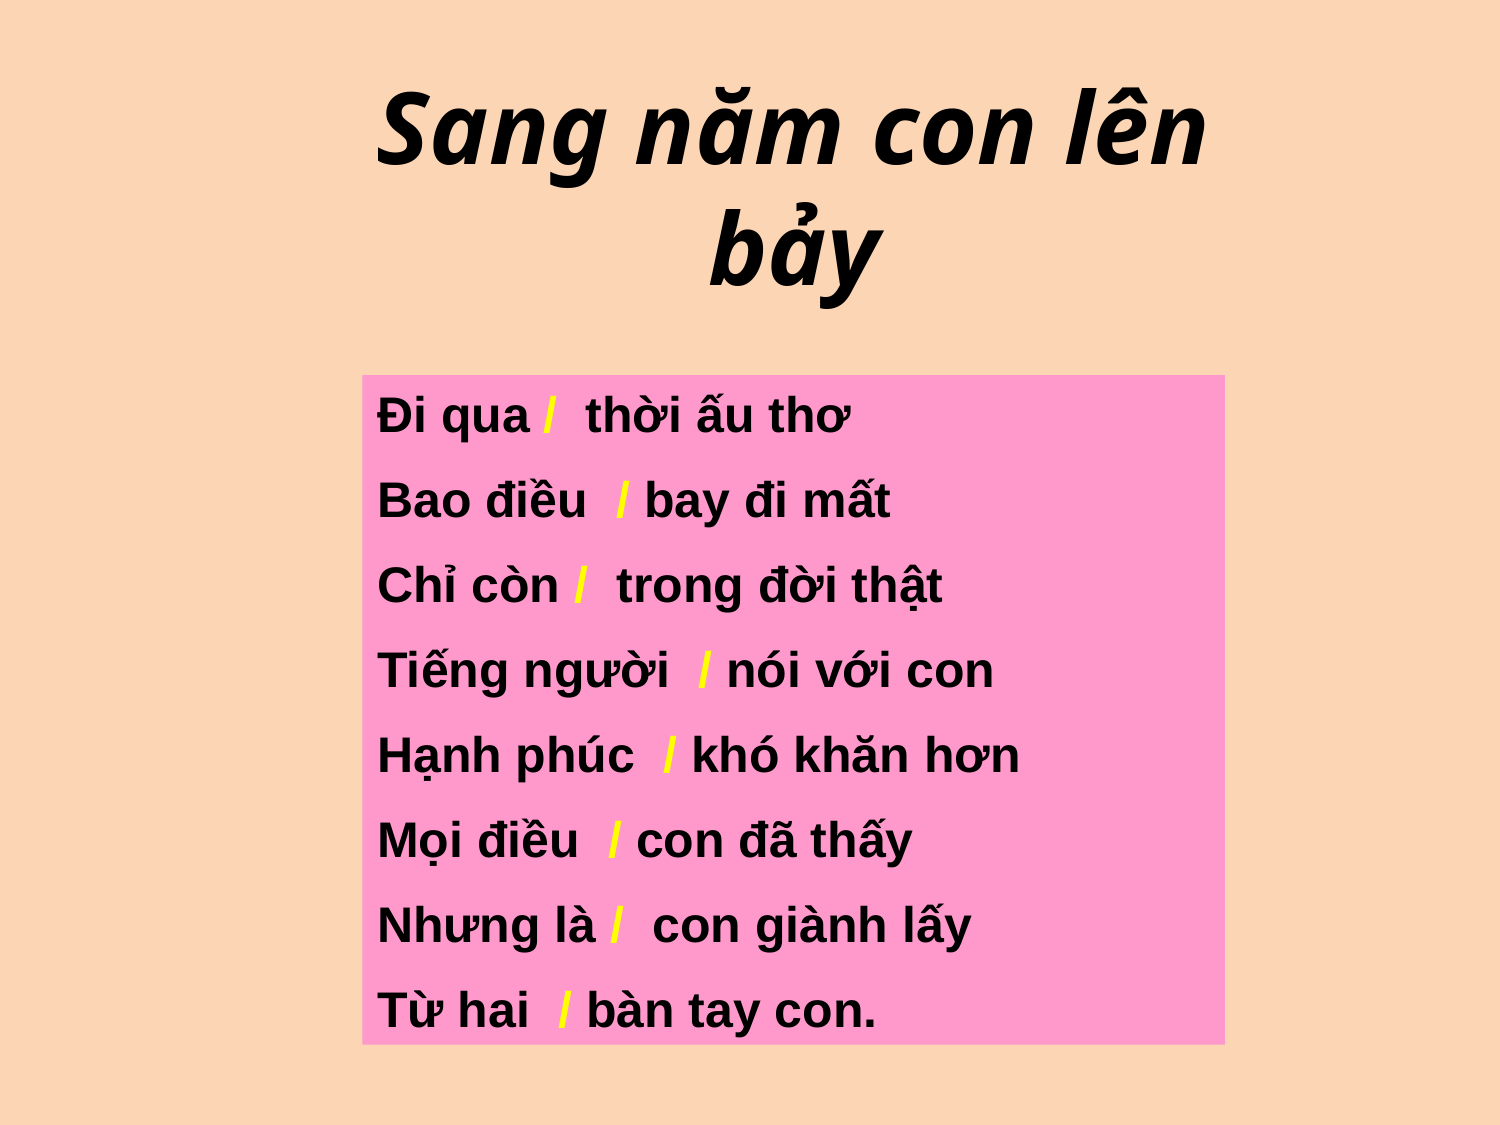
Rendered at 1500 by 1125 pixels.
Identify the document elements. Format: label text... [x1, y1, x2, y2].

text_box Đi qua / thời ấu thơ Bao điều / bay đi mất Chỉ còn / trong đời thật Tiếng người / nói với con Hạnh phúc / khó khăn hơn Mọi điều / con đã thấy Nhưng là / con giành lấy Từ hai / bàn tay con. [362, 375, 1225, 1045]
text_box Sang năm con lên bảy [349, 149, 1238, 313]
